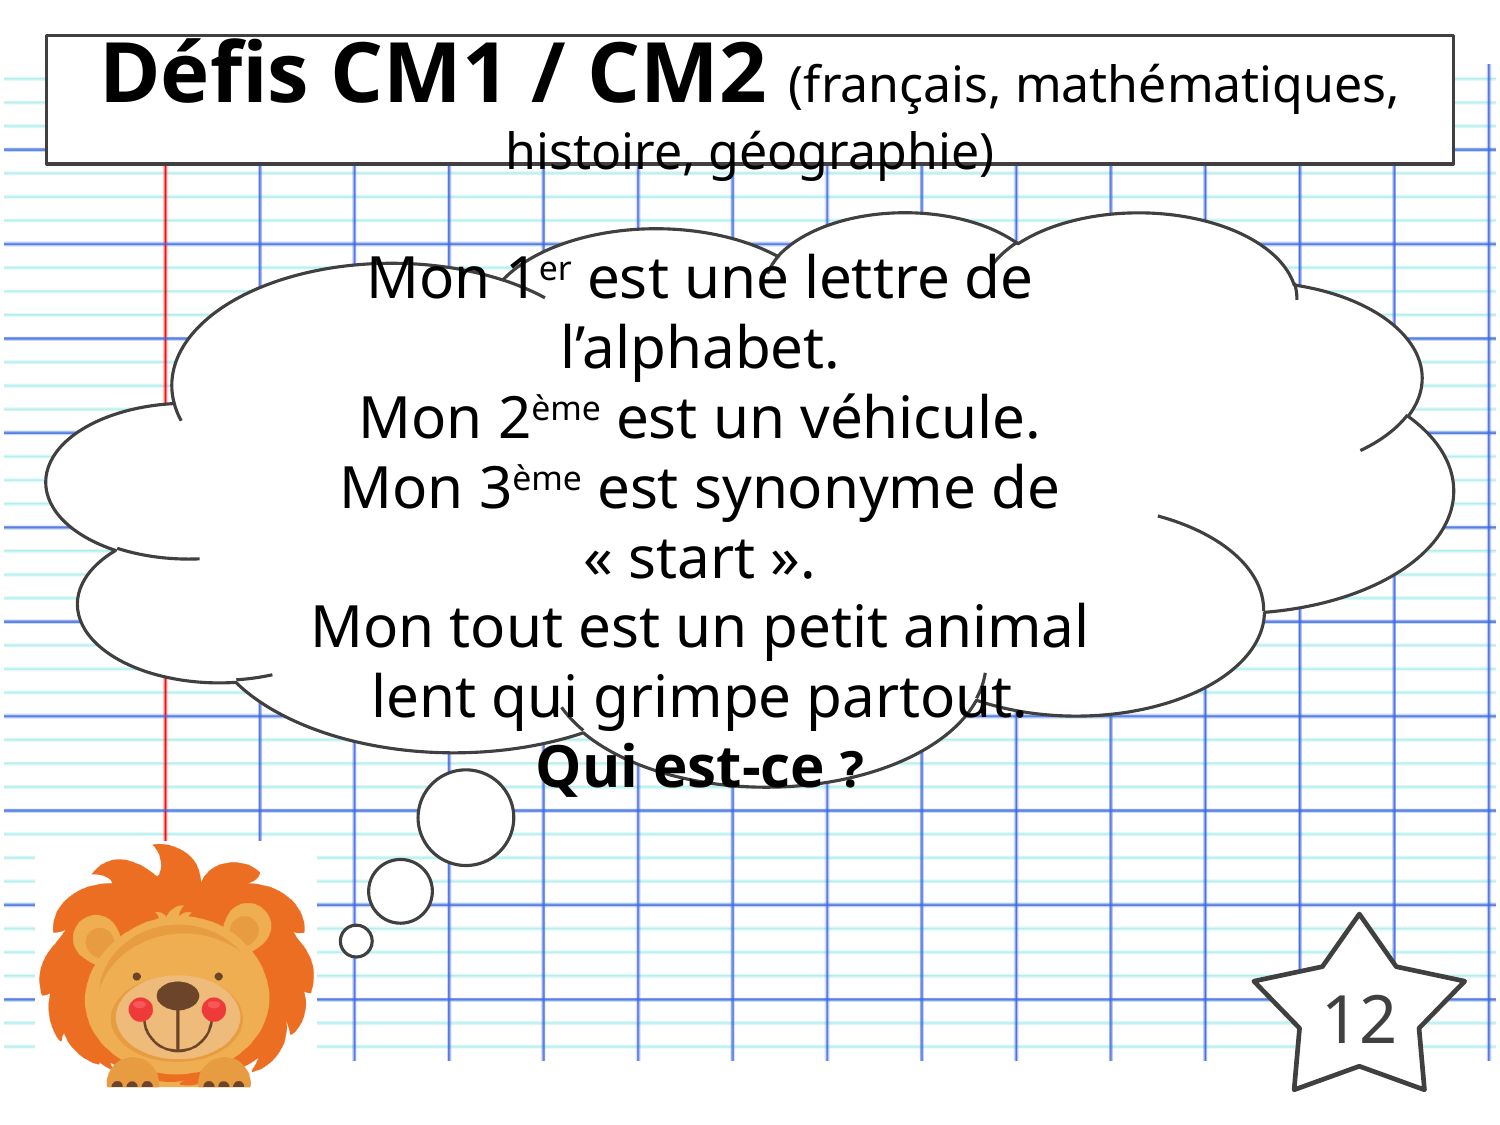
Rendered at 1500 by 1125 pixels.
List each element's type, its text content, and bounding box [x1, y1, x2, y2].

text_box Défis CM1 / CM2 (français, mathématiques, histoire, géographie) [45, 33, 1455, 62]
picture [4, 63, 1496, 1094]
text_box 12 [1292, 1070, 1356, 1092]
text_box 12 [1363, 1070, 1427, 1092]
